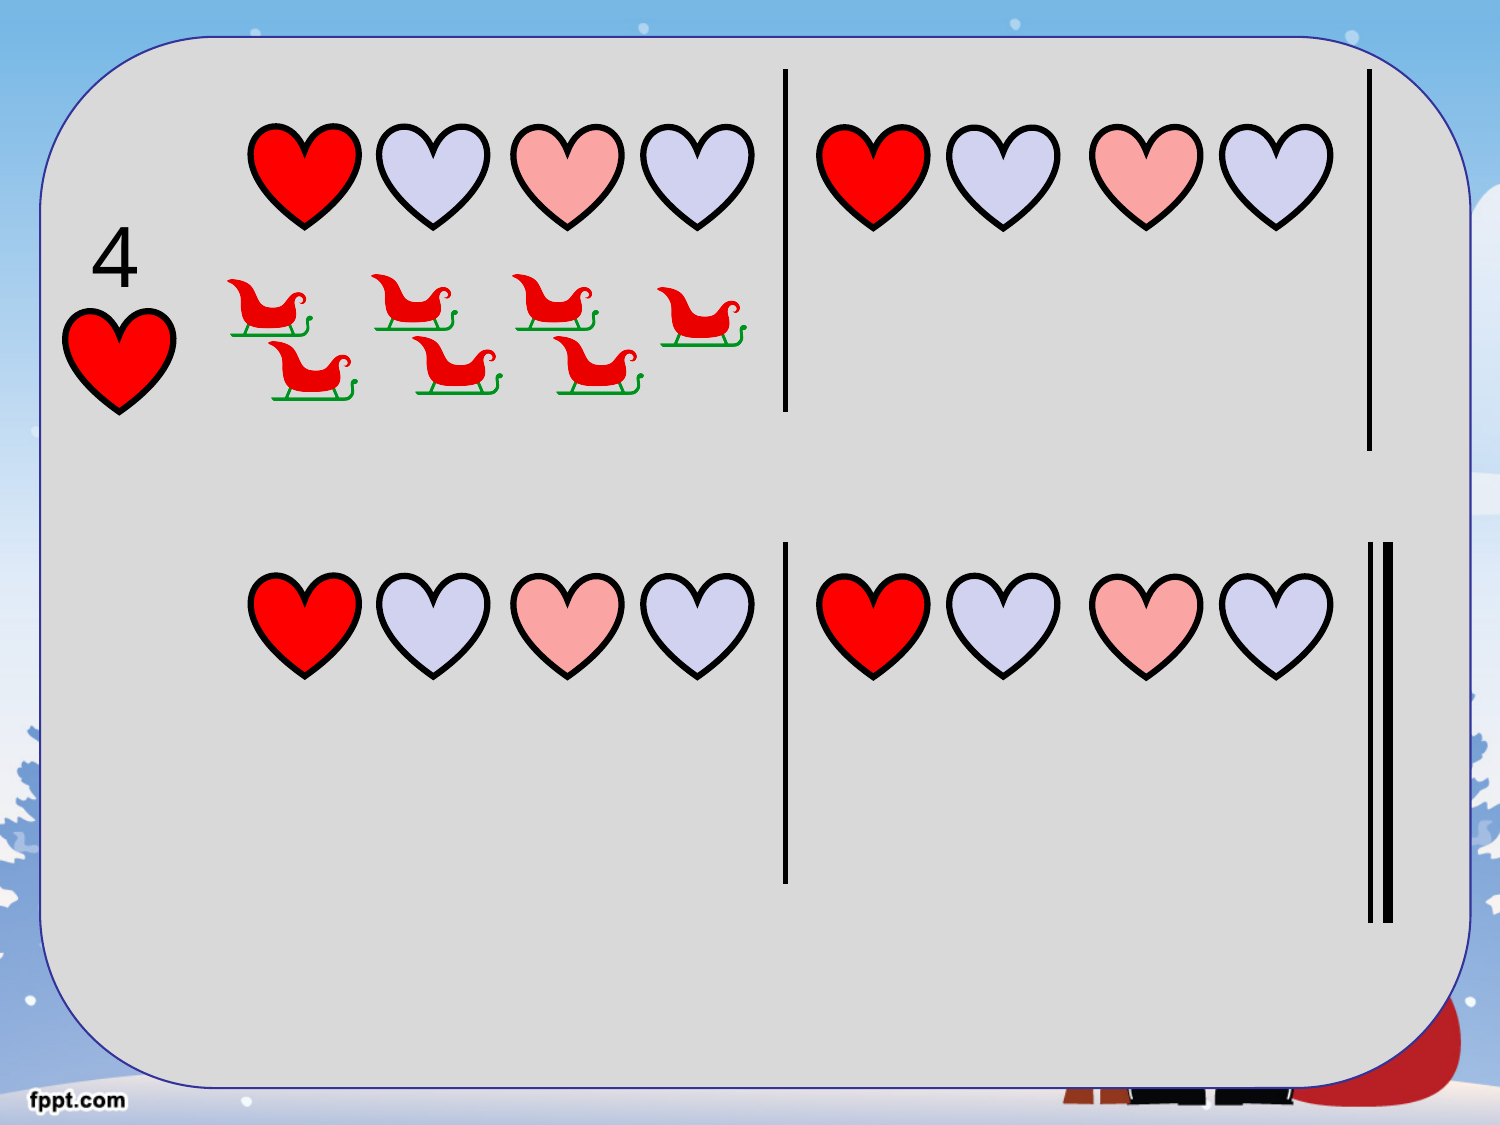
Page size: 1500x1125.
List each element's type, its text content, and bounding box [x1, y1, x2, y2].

text_box [642, 125, 753, 229]
text_box [512, 575, 623, 679]
text_box [378, 125, 489, 229]
text_box [1091, 125, 1202, 229]
text_box [1221, 575, 1332, 679]
text_box [39, 35, 1472, 1090]
text_box [512, 125, 623, 229]
picture [0, 0, 1500, 1125]
text_box 4 [76, 196, 227, 311]
text_box [249, 125, 360, 229]
text_box [64, 310, 175, 414]
text_box [378, 574, 489, 678]
text_box [1221, 125, 1332, 229]
text_box [948, 574, 1059, 678]
text_box [948, 126, 1059, 230]
text_box [642, 575, 753, 679]
text_box [1091, 575, 1202, 679]
text_box [249, 574, 360, 678]
text_box [818, 575, 929, 679]
text_box [818, 126, 929, 230]
